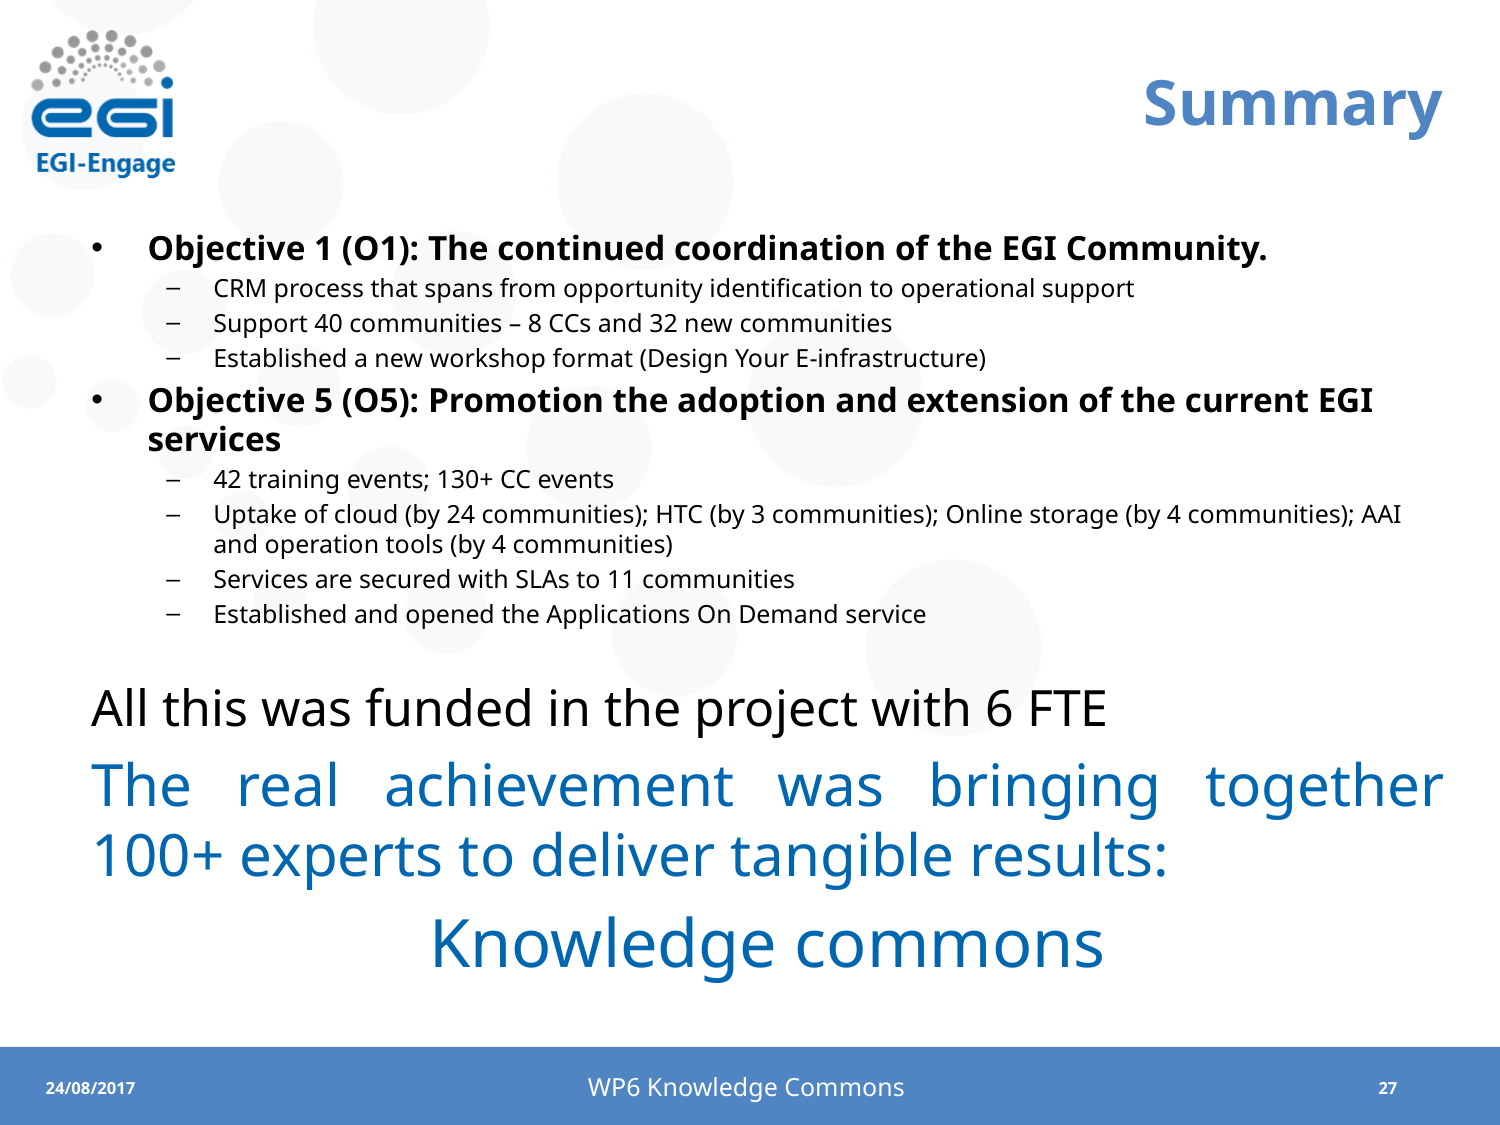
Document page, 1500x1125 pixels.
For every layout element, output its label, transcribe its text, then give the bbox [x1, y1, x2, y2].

title Summary [253, 30, 1459, 171]
picture [3, 0, 1076, 772]
footer WP6 Knowledge Commons [194, 1058, 1306, 1119]
text_box All this was funded in the project with 6 FTE The real achievement was bringing together 100+ experts to deliver tangible results: Knowledge commons [76, 668, 1459, 1047]
list Objective 1 (O1): The continued coordination of the EGI Community. CRM process that spans from opportunity identification to operational support Support 40 communities – 8 CCs and 32 new communities Established a new workshop format (Design Your E-infrastructure) Objective 5 (O5): Promotion the adoption and extension of the current EGI services 42 training events; 130+ CC events Uptake of cloud (by 24 communities); HTC (by 3 communities); Online storage (by 4 communities); AAI and operation tools (by 4 communities) Services are secured with SLAs to 11 communities Established and opened the Applications On Demand service [76, 220, 1459, 668]
